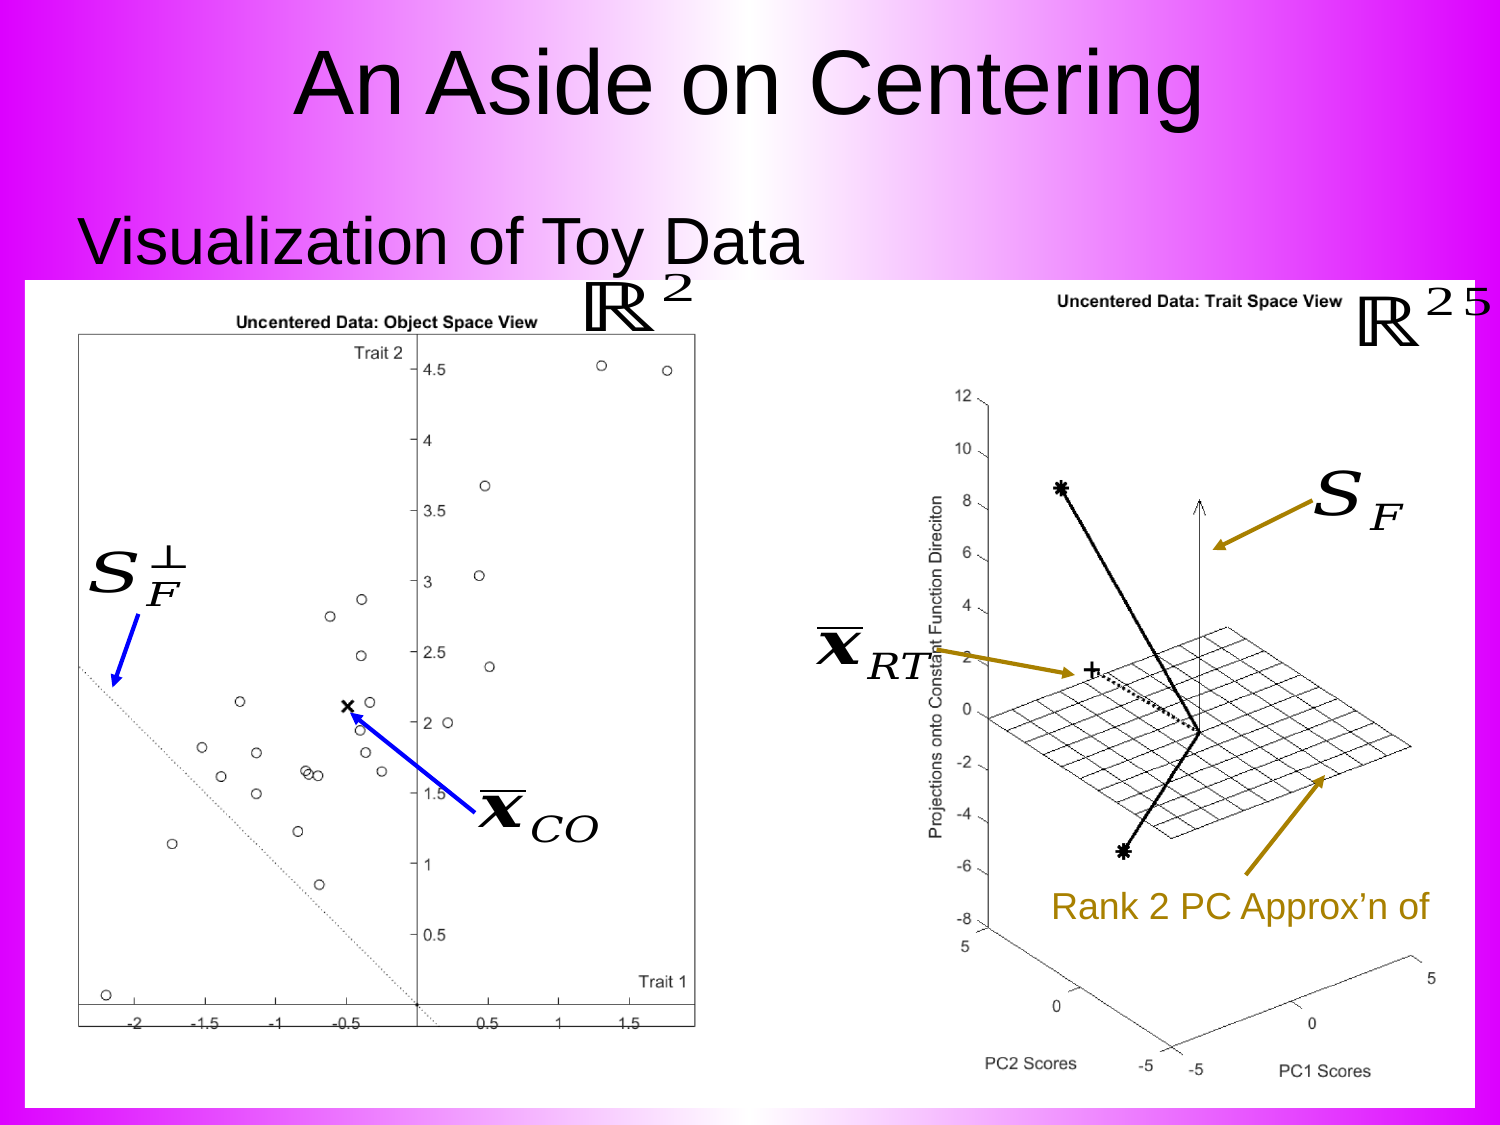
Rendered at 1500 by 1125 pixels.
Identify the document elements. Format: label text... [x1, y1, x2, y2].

list Visualization of Toy Data [62, 149, 1413, 279]
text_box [1012, 774, 1480, 937]
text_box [812, 611, 1076, 688]
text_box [1212, 462, 1409, 551]
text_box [349, 712, 601, 851]
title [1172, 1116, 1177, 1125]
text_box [87, 537, 190, 688]
title An Aside on Centering [75, 0, 1425, 155]
picture [24, 280, 1476, 1108]
